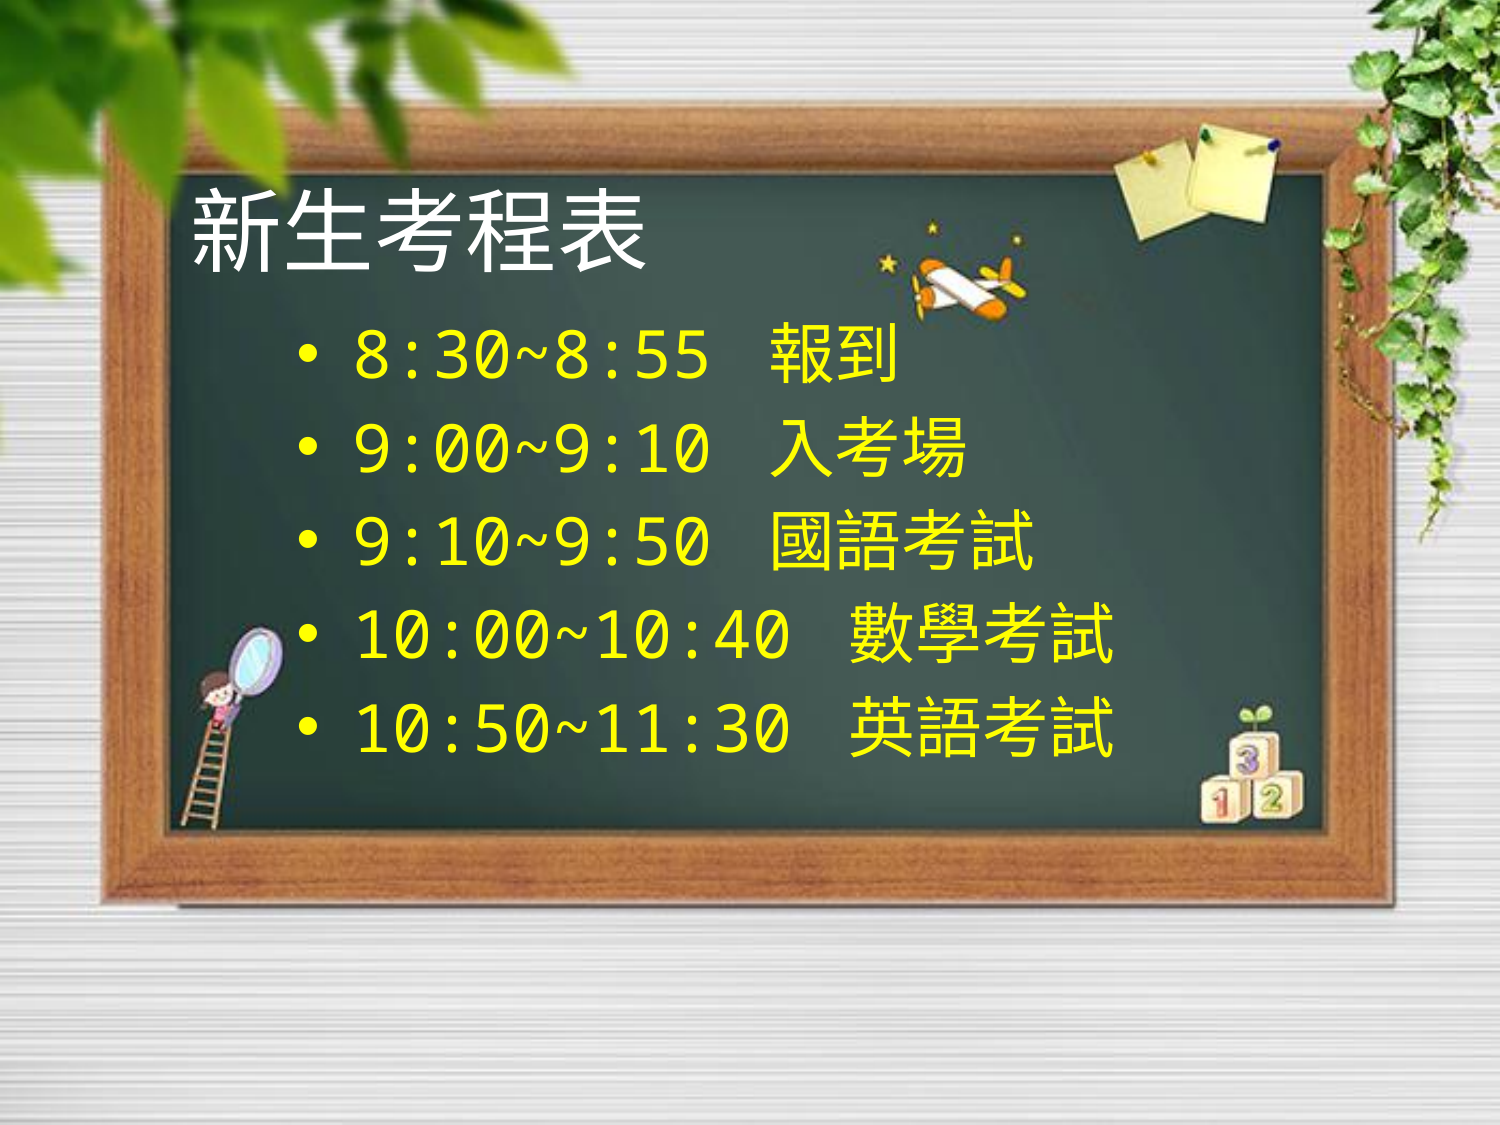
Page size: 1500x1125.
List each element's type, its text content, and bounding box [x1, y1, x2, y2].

list 8:30~8:55 報到 9:00~9:10 入考場 9:10~9:50 國語考試 10:00~10:40 數學考試 10:50~11:30 英語考試 [281, 304, 1425, 1005]
title 新生考程表 [175, 164, 1425, 293]
picture [0, 0, 1500, 1125]
